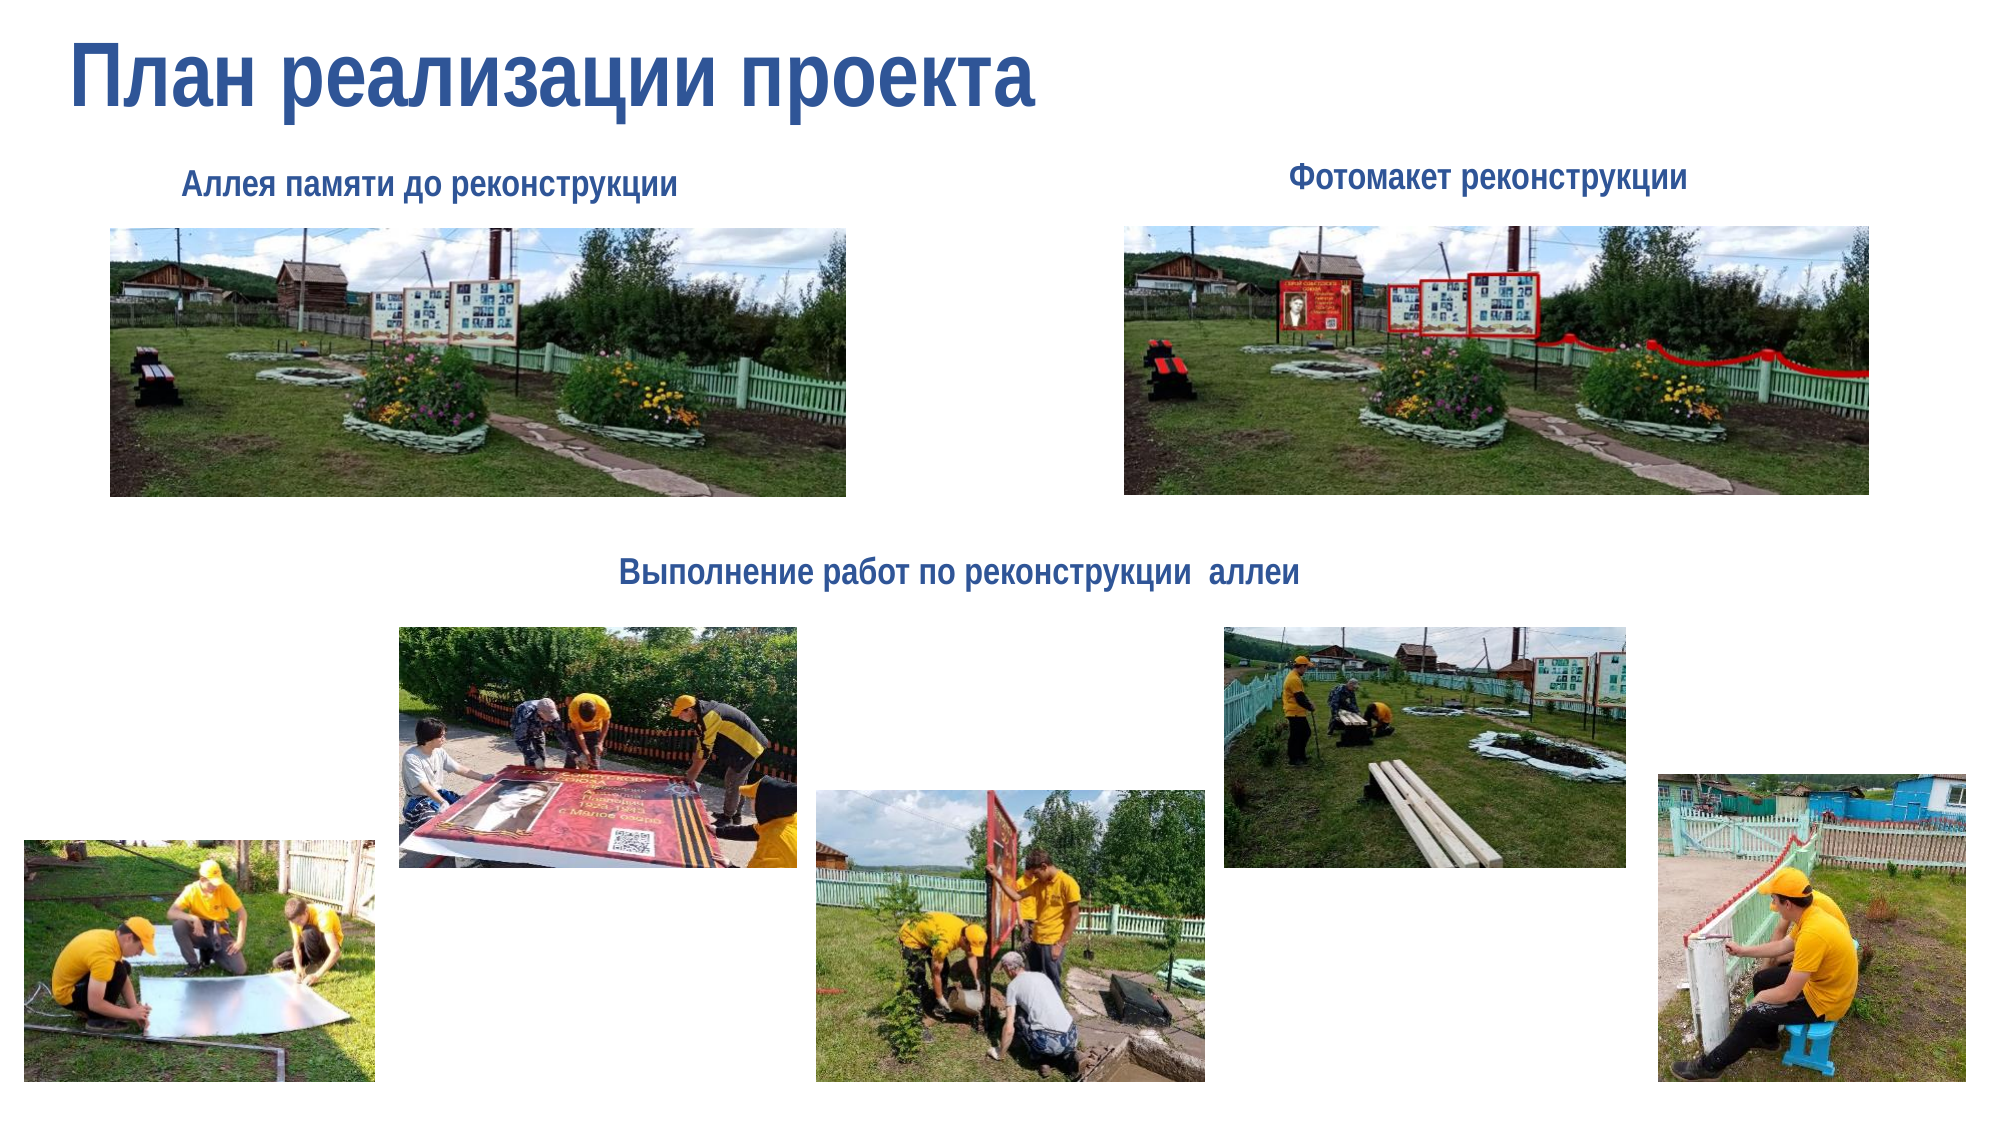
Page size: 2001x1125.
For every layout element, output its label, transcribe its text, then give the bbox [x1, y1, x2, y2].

text_box Фотомакет реконструкции [1173, 145, 1805, 205]
picture [1124, 226, 1869, 495]
picture [110, 228, 846, 497]
picture [24, 840, 375, 1082]
picture [1224, 627, 1626, 868]
picture [399, 627, 797, 868]
text_box Аллея памяти до реконструкции [82, 151, 777, 211]
text_box Выполнение работ по реконструкции аллеи [604, 539, 1316, 600]
picture [816, 790, 1205, 1082]
picture [1658, 774, 1966, 1082]
title План реализации проекта [54, 0, 1780, 186]
